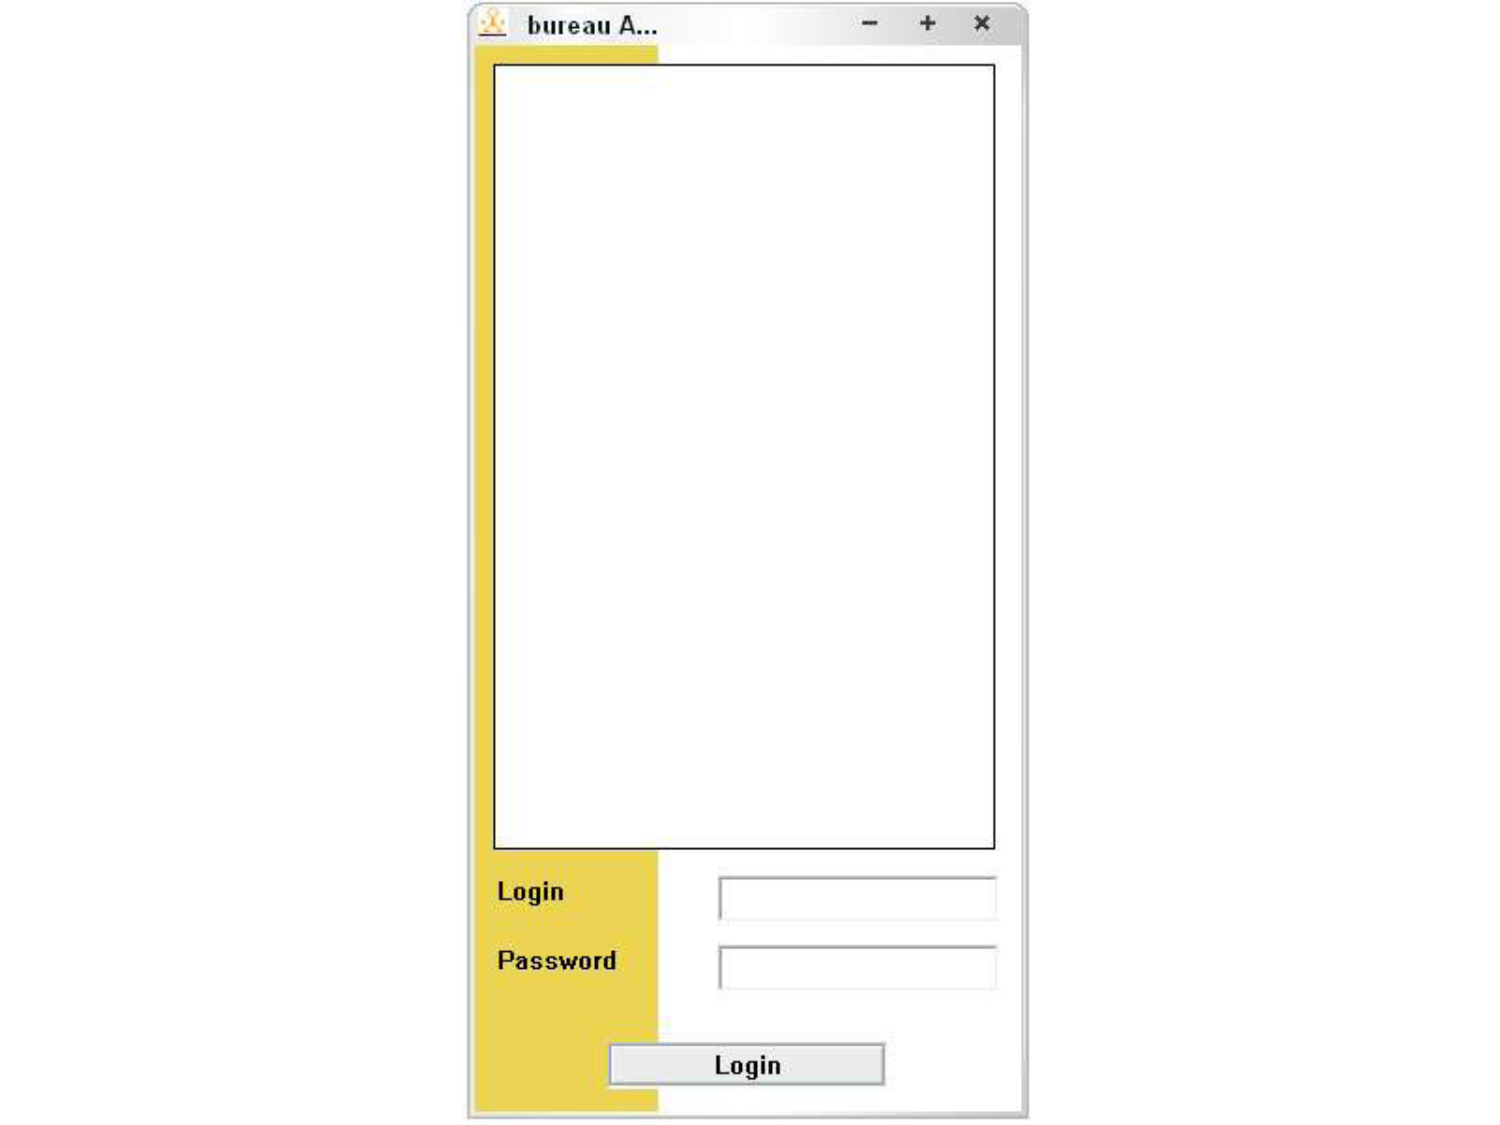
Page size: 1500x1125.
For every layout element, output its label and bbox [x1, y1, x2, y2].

picture [462, 0, 1035, 1125]
